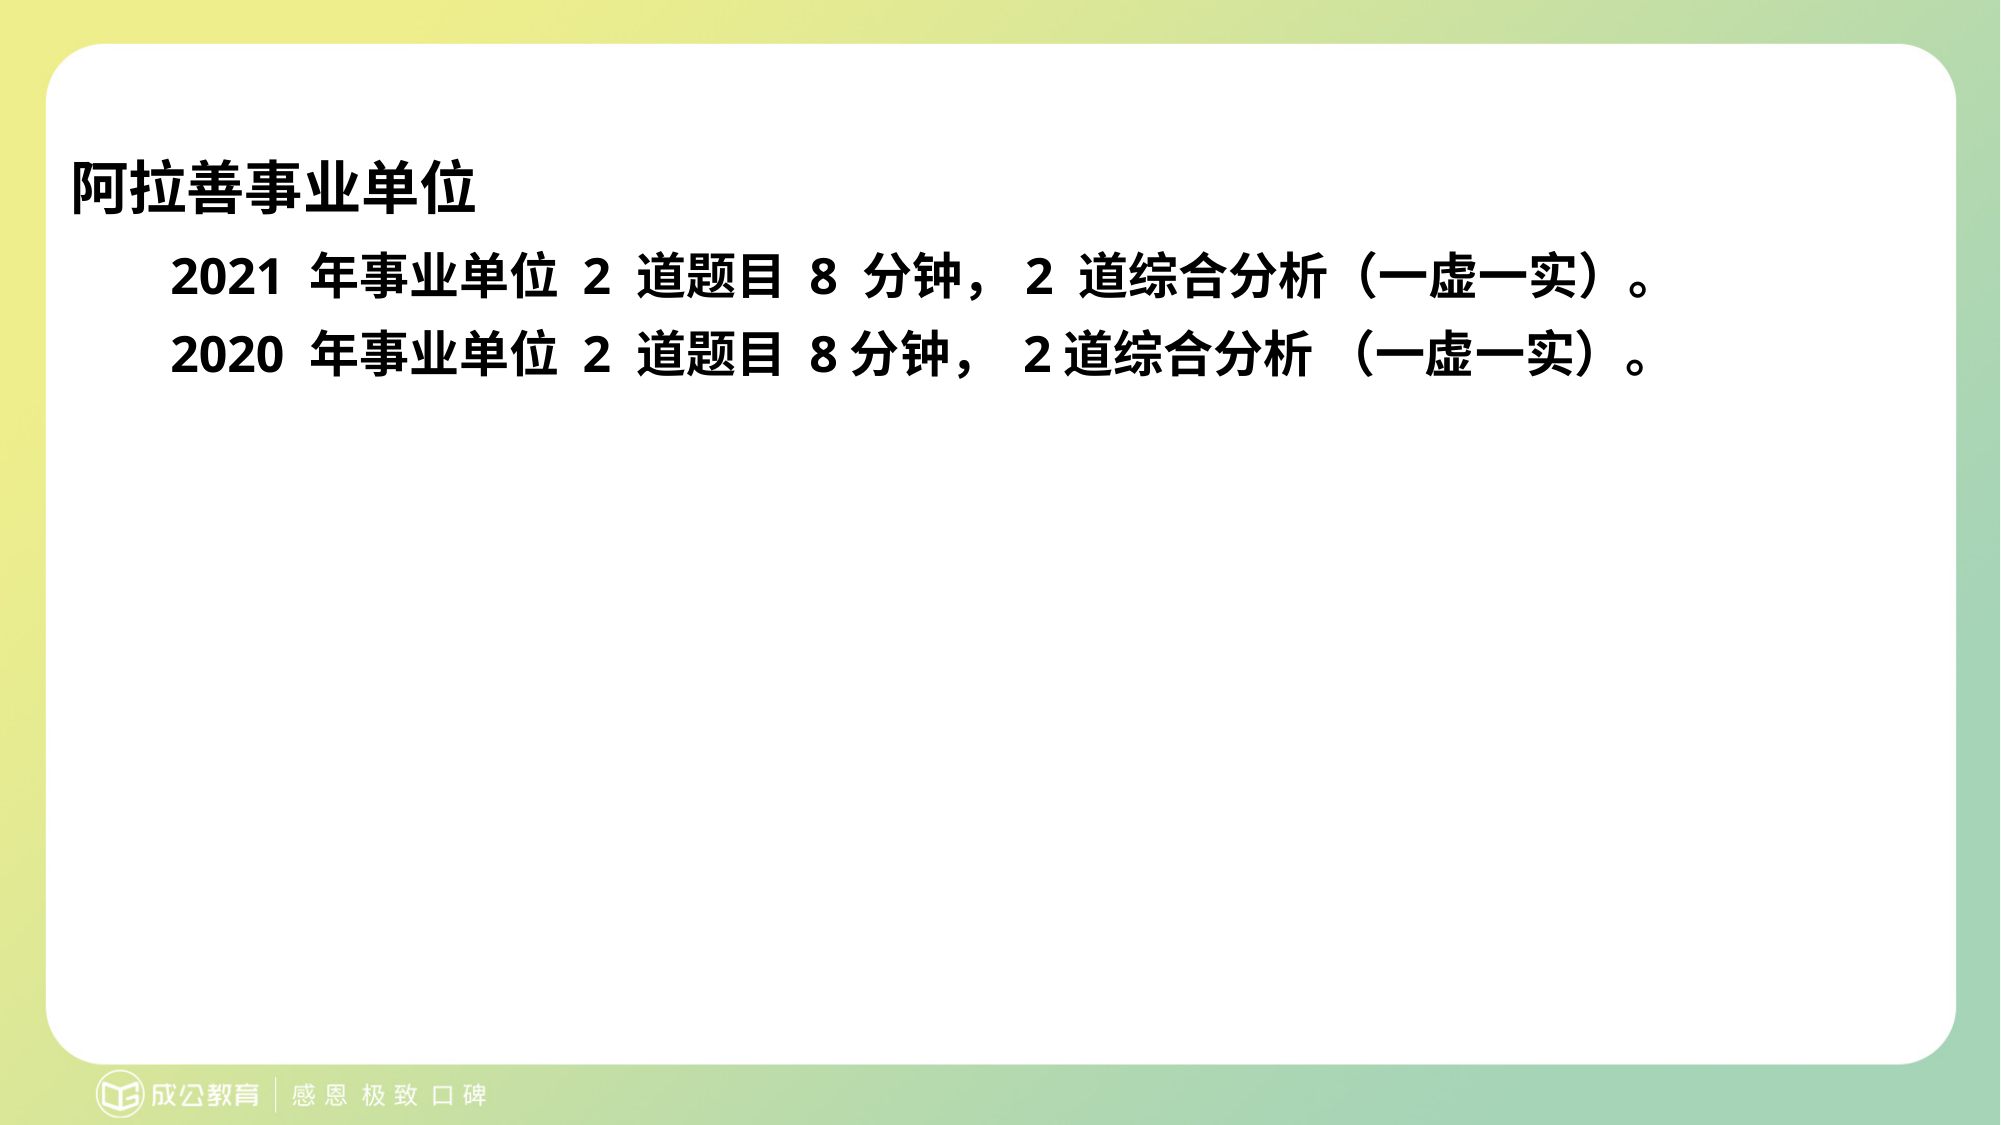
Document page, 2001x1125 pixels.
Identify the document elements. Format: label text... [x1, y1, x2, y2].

picture [0, 0, 2001, 1125]
list 2021 年事业单位 2 道题目 8 分钟，2 道综合分析（一虚一实）。 2020 年事业单位 2 道题目 8分钟， 2道综合分析 （一虚一实）。 [55, 219, 1925, 1015]
title 阿拉善事业单位 [55, 143, 1394, 219]
